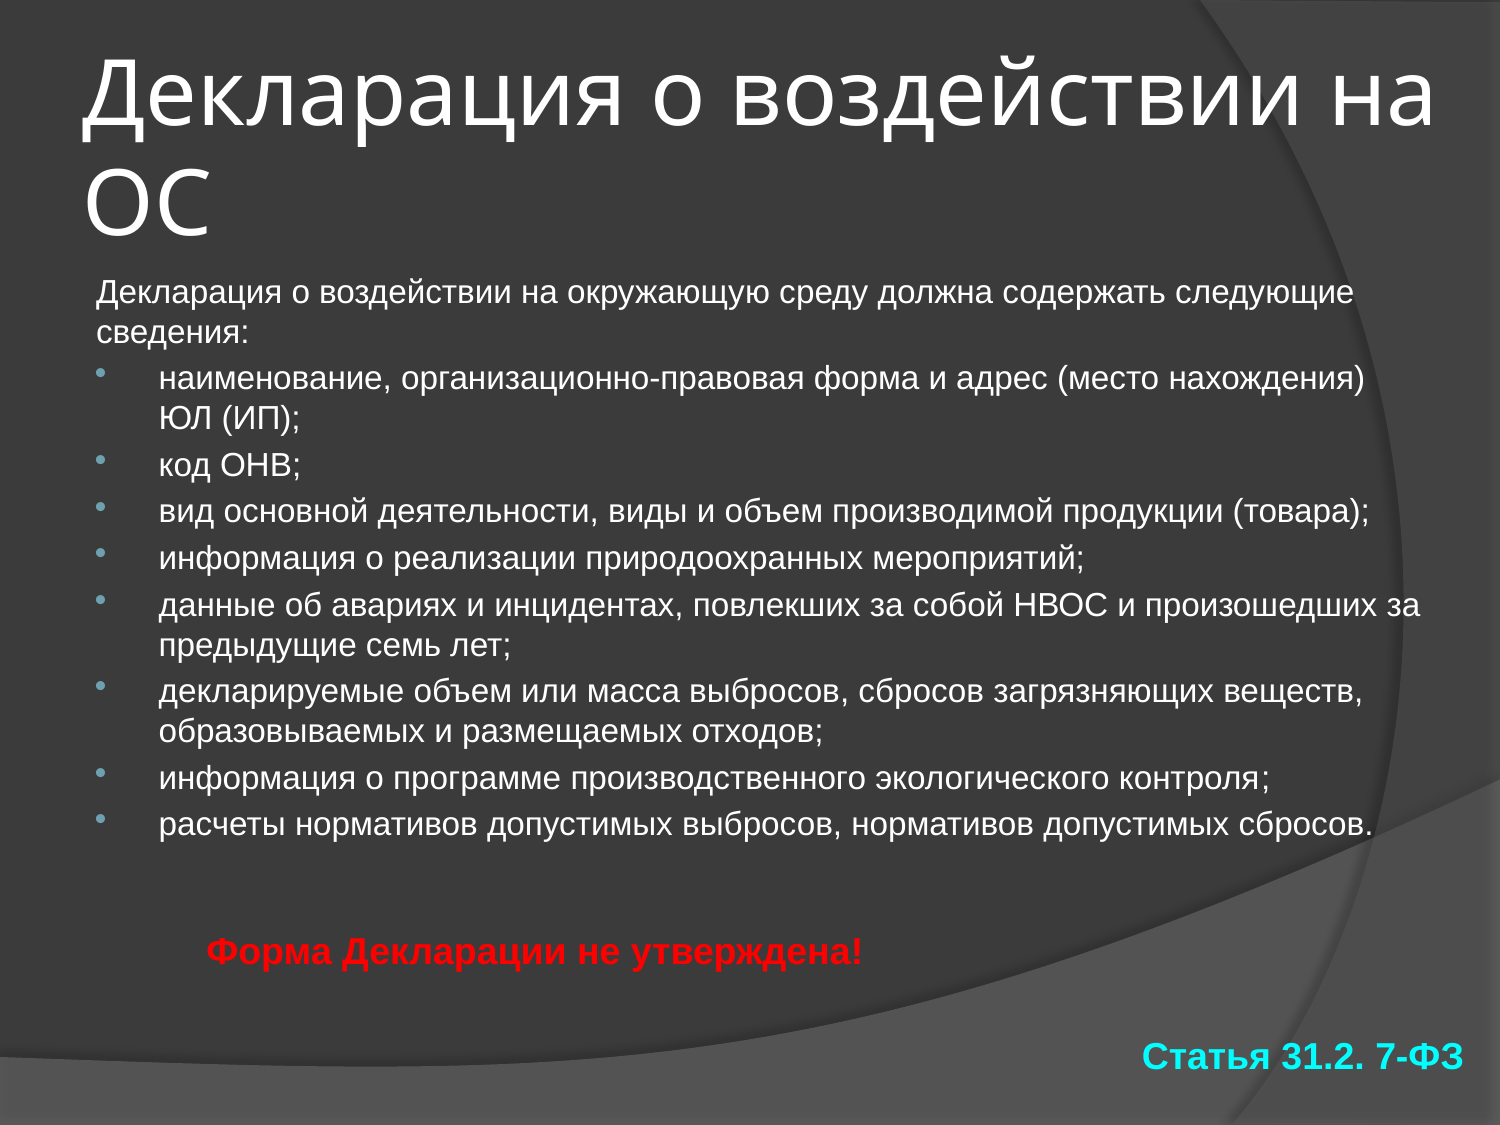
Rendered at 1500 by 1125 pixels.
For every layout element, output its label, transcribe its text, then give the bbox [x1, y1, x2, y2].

list Декларация о воздействии на окружающую среду должна содержать следующие сведения: наименование, организационно-правовая форма и адрес (место нахождения) ЮЛ (ИП); код ОНВ; вид основной деятельности, виды и объем производимой продукции (товара); информация о реализации природоохранных мероприятий; данные об авариях и инцидентах, повлекших за собой НВОС и произошедших за предыдущие семь лет; декларируемые объем или масса выбросов, сбросов загрязняющих веществ, образовываемых и размещаемых отходов; информация о программе производственного экологического контроля; расчеты нормативов допустимых выбросов, нормативов допустимых сбросов. [75, 262, 1438, 888]
title Декларация о воздействии на ОС [75, 50, 1450, 238]
text_box Статья 31.2. 7-ФЗ [1127, 1024, 1480, 1085]
text_box Форма Декларации не утверждена! [191, 919, 879, 980]
